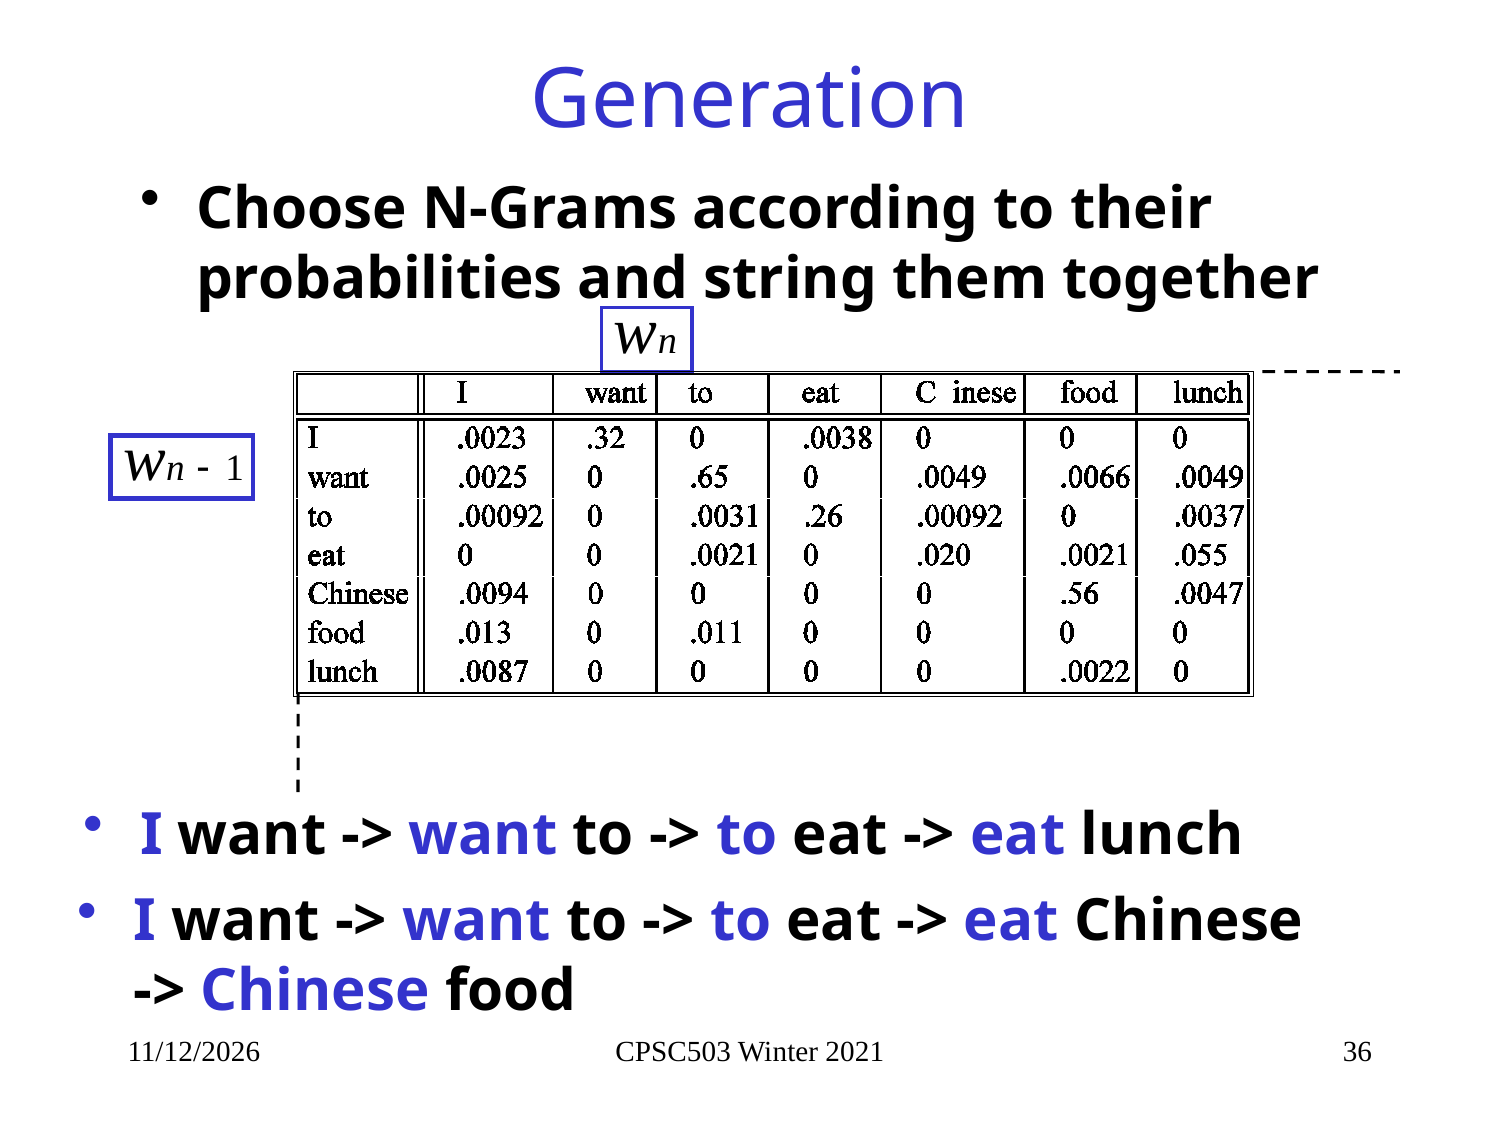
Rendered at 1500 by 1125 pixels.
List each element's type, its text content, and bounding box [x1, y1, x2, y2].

slide_number 36 [1074, 1024, 1388, 1101]
footer CPSC503 Winter 2021 [512, 1038, 988, 1101]
list Choose N-Grams according to their probabilities and string them together [124, 162, 1401, 338]
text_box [293, 371, 1254, 697]
text_box I want -> want to -> to eat -> eat Chinese -> Chinese food [62, 874, 1338, 1038]
text_box I want -> want to -> to eat -> eat lunch [68, 788, 1444, 976]
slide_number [112, 1038, 426, 1101]
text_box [602, 309, 691, 370]
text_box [112, 437, 251, 497]
title Generation [112, 0, 1388, 188]
